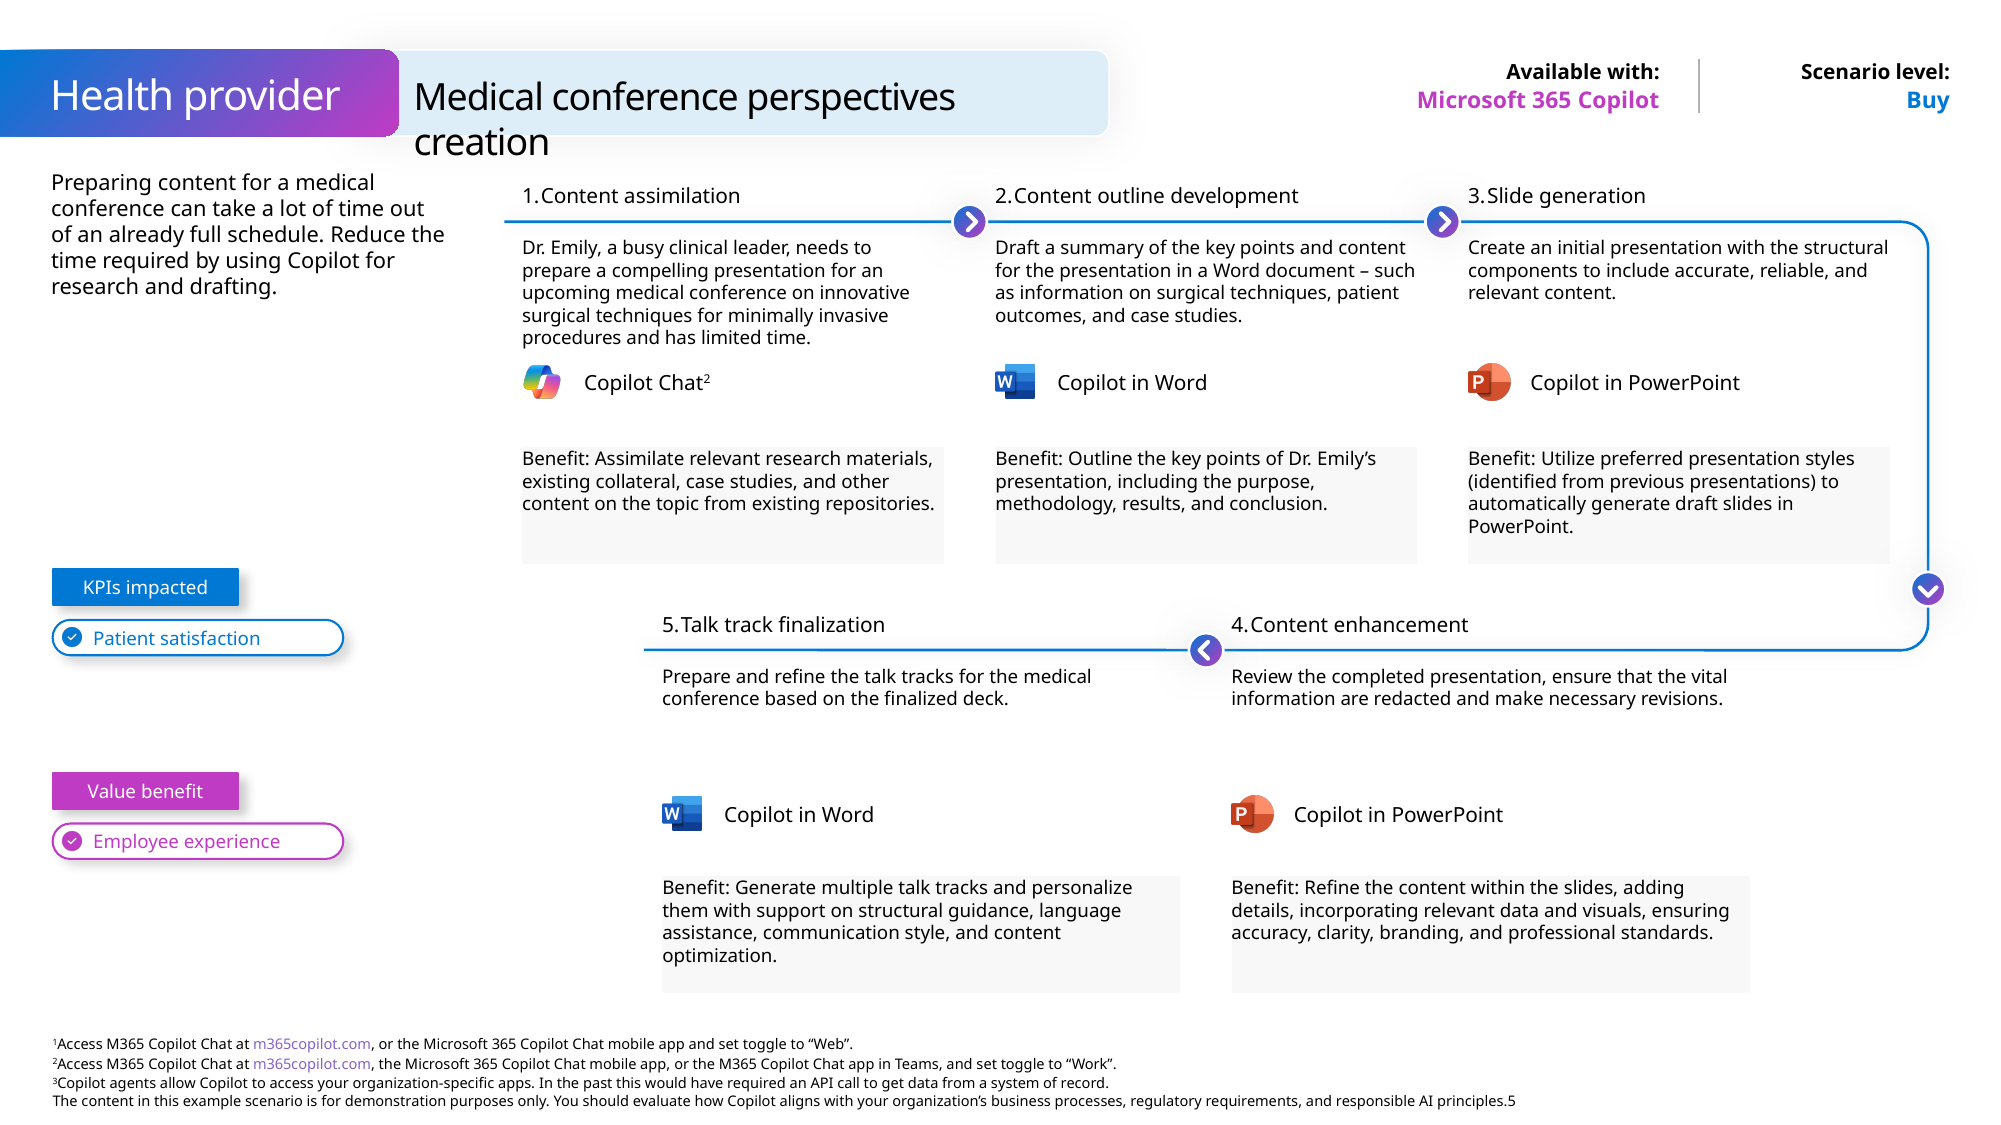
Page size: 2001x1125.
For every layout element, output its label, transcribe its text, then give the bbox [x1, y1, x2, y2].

text_box Copilot in PowerPoint [1293, 801, 1594, 827]
list Content enhancement [1231, 611, 1751, 637]
text_box Copilot Chat2 [584, 369, 885, 395]
list Benefit: Refine the content within the slides, adding details, incorporating relevant data and visuals, ensuring accuracy, clarity, branding, and professional standards. [1231, 875, 1751, 993]
list Prepare and refine the talk tracks for the medical conference based on the finalized deck. [662, 664, 1181, 768]
text_box Copilot in Word [724, 771, 1025, 856]
picture [1231, 792, 1275, 836]
title Medical conference perspectives creation [413, 73, 1085, 119]
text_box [52, 619, 344, 656]
list Content outline development [995, 182, 1418, 208]
list Content assimilation [522, 182, 944, 208]
picture [521, 361, 563, 403]
list Health provider [50, 67, 379, 119]
list Benefit: Outline the key points of Dr. Emily’s presentation, including the purpose, methodology, results, and conclusion. [995, 447, 1418, 564]
list Review the completed presentation, ensure that the vital information are redacted and make necessary revisions. [1231, 664, 1751, 768]
list Buy [1711, 85, 1950, 115]
list Benefit: Generate multiple talk tracks and personalize them with support on structural guidance, language assistance, communication style, and content optimization. [662, 875, 1181, 993]
list Create an initial presentation with the structural components to include accurate, reliable, and relevant content. [1468, 235, 1891, 339]
list KPIs impacted [52, 568, 239, 606]
picture [661, 794, 702, 834]
list Slide generation [1468, 182, 1891, 208]
list Talk track finalization [662, 611, 1181, 637]
list Preparing content for a medical conference can take a lot of time out of an already full schedule. Reduce the time required by using Copilot for research and drafting. [51, 168, 450, 354]
picture [994, 362, 1035, 402]
list Value benefit [52, 772, 239, 810]
list Dr. Emily, a busy clinical leader, needs to prepare a compelling presentation for an upcoming medical conference on innovative surgical techniques for minimally invasive procedures and has limited time. [522, 235, 944, 339]
text_box Copilot in Word [1057, 369, 1358, 395]
list Benefit: Assimilate relevant research materials, existing collateral, case studies, and other content on the topic from existing repositories. [522, 447, 944, 564]
list Microsoft 365 Copilot [1172, 85, 1660, 114]
list Draft a summary of the key points and content for the presentation in a Word document – such as information on surgical techniques, patient outcomes, and case studies. [995, 235, 1418, 339]
text_box Copilot in PowerPoint [1530, 332, 1831, 432]
picture [1467, 360, 1511, 404]
list Benefit: Utilize preferred presentation styles (identified from previous presentations) to automatically generate draft slides in PowerPoint. [1468, 447, 1891, 564]
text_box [52, 823, 344, 860]
